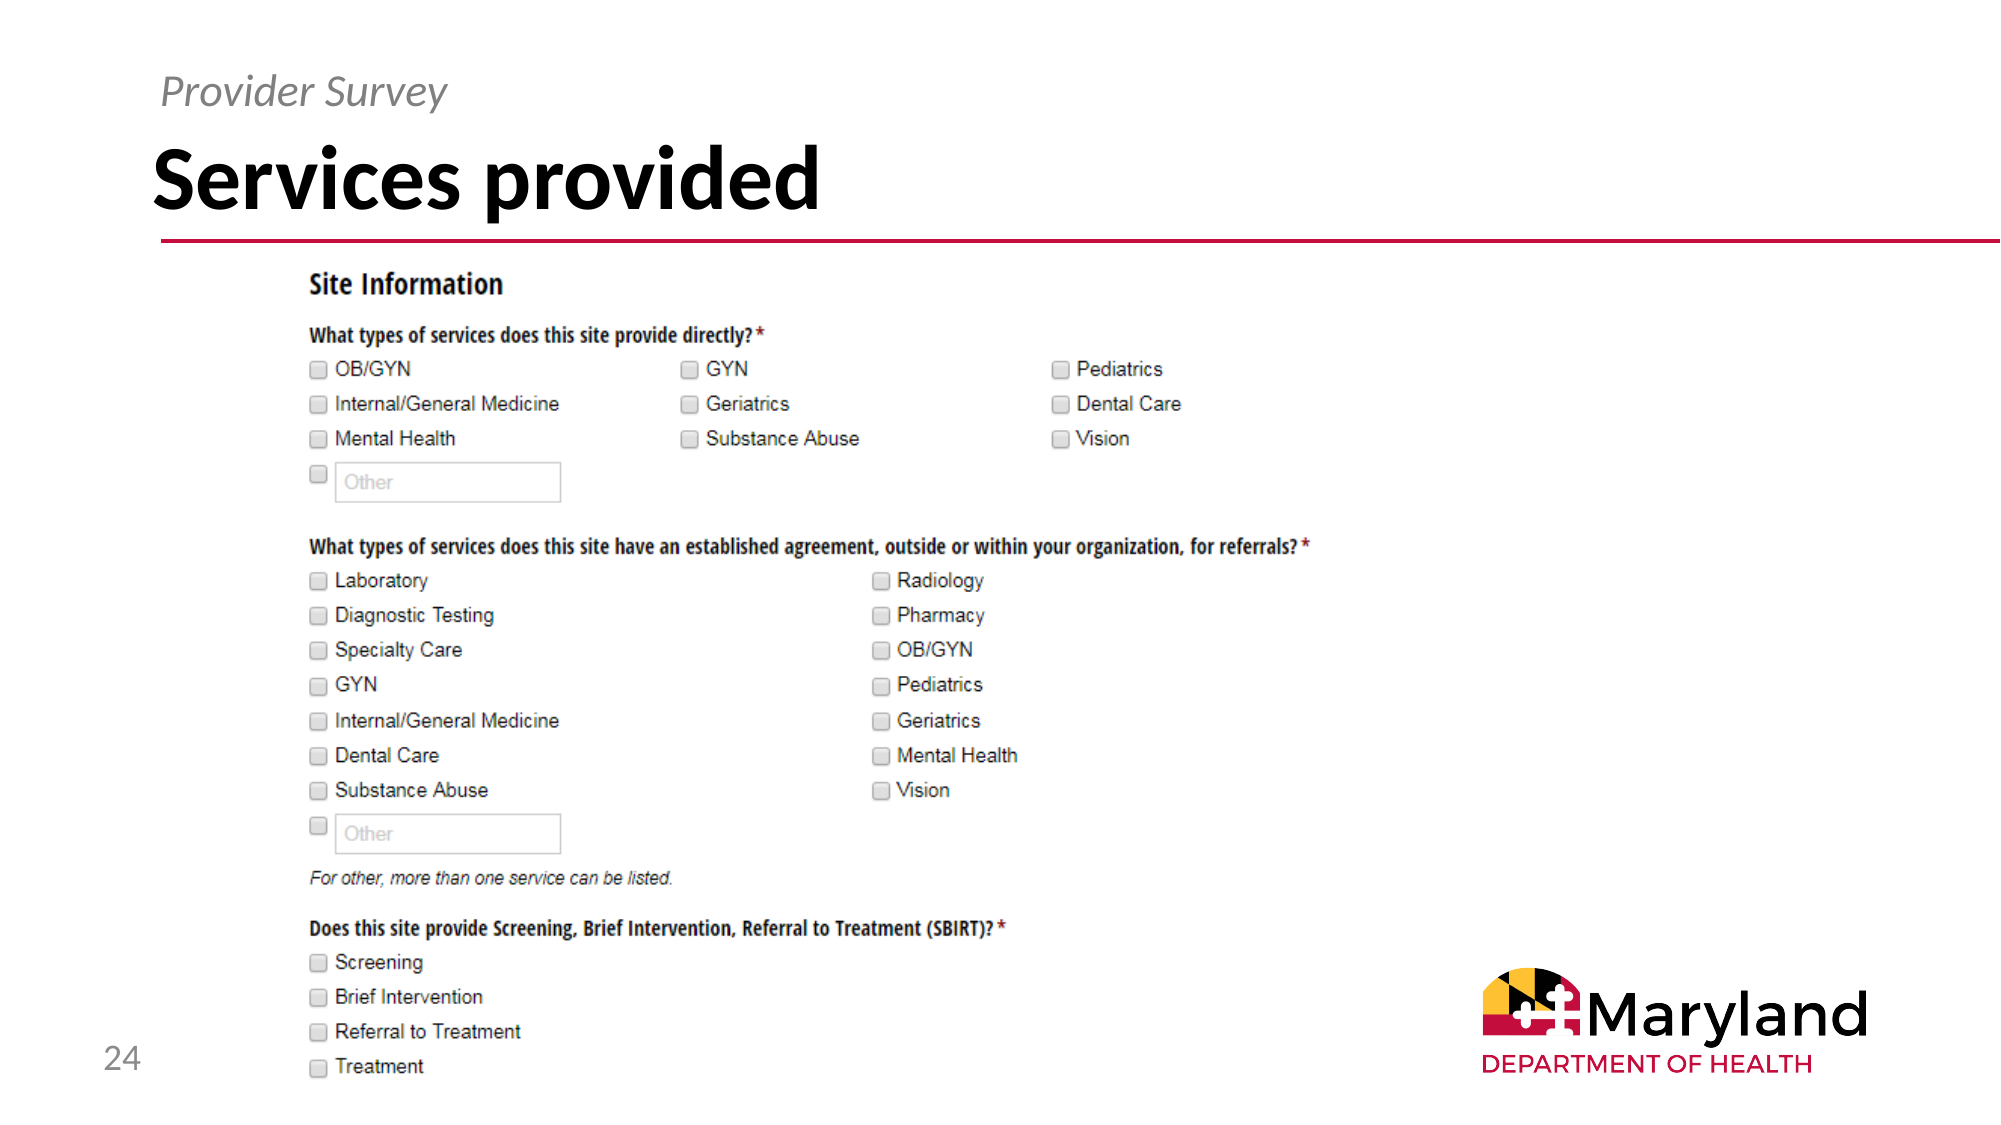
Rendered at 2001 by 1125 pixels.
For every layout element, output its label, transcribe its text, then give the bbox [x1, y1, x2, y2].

picture [1473, 958, 1866, 1073]
list Provider Survey [145, 59, 1863, 116]
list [296, 260, 1319, 1090]
title Services provided [137, 97, 1863, 262]
slide_number 24 [88, 1025, 178, 1086]
